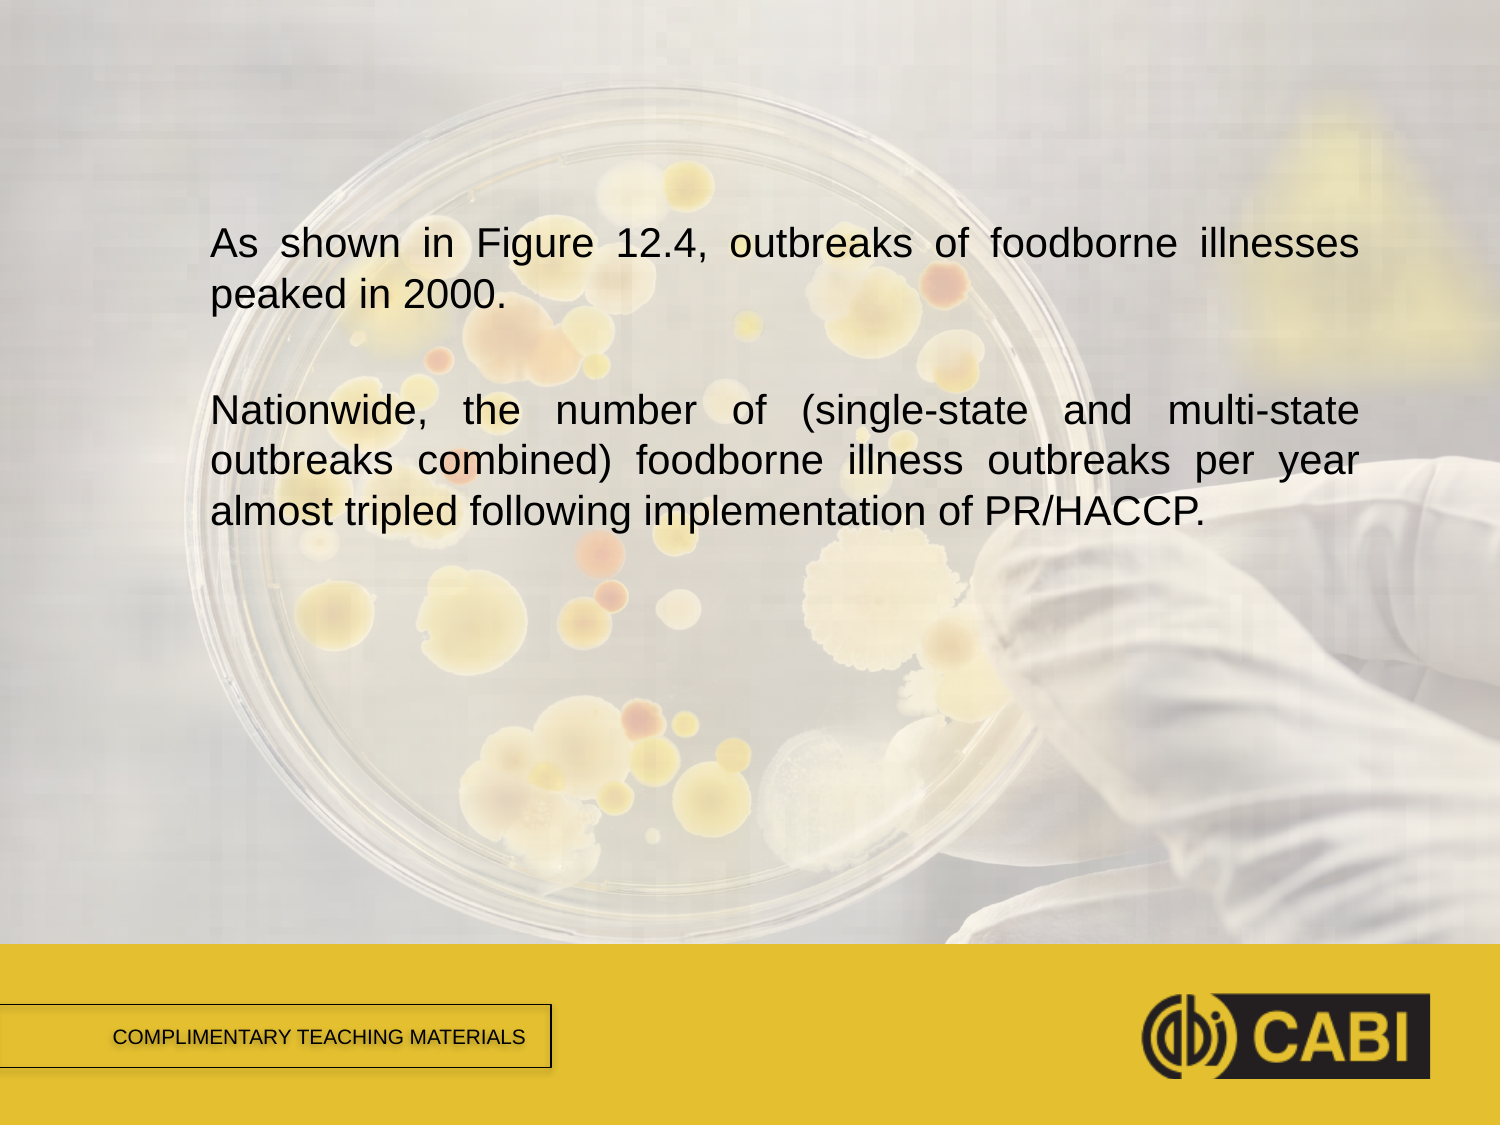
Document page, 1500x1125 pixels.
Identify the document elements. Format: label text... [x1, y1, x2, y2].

list As shown in Figure 12.4, outbreaks of foodborne illnesses peaked in 2000. Nationwide, the number of (single-state and multi-state outbreaks combined) foodborne illness outbreaks per year almost tripled following implementation of PR/HACCP. [195, 208, 1376, 917]
